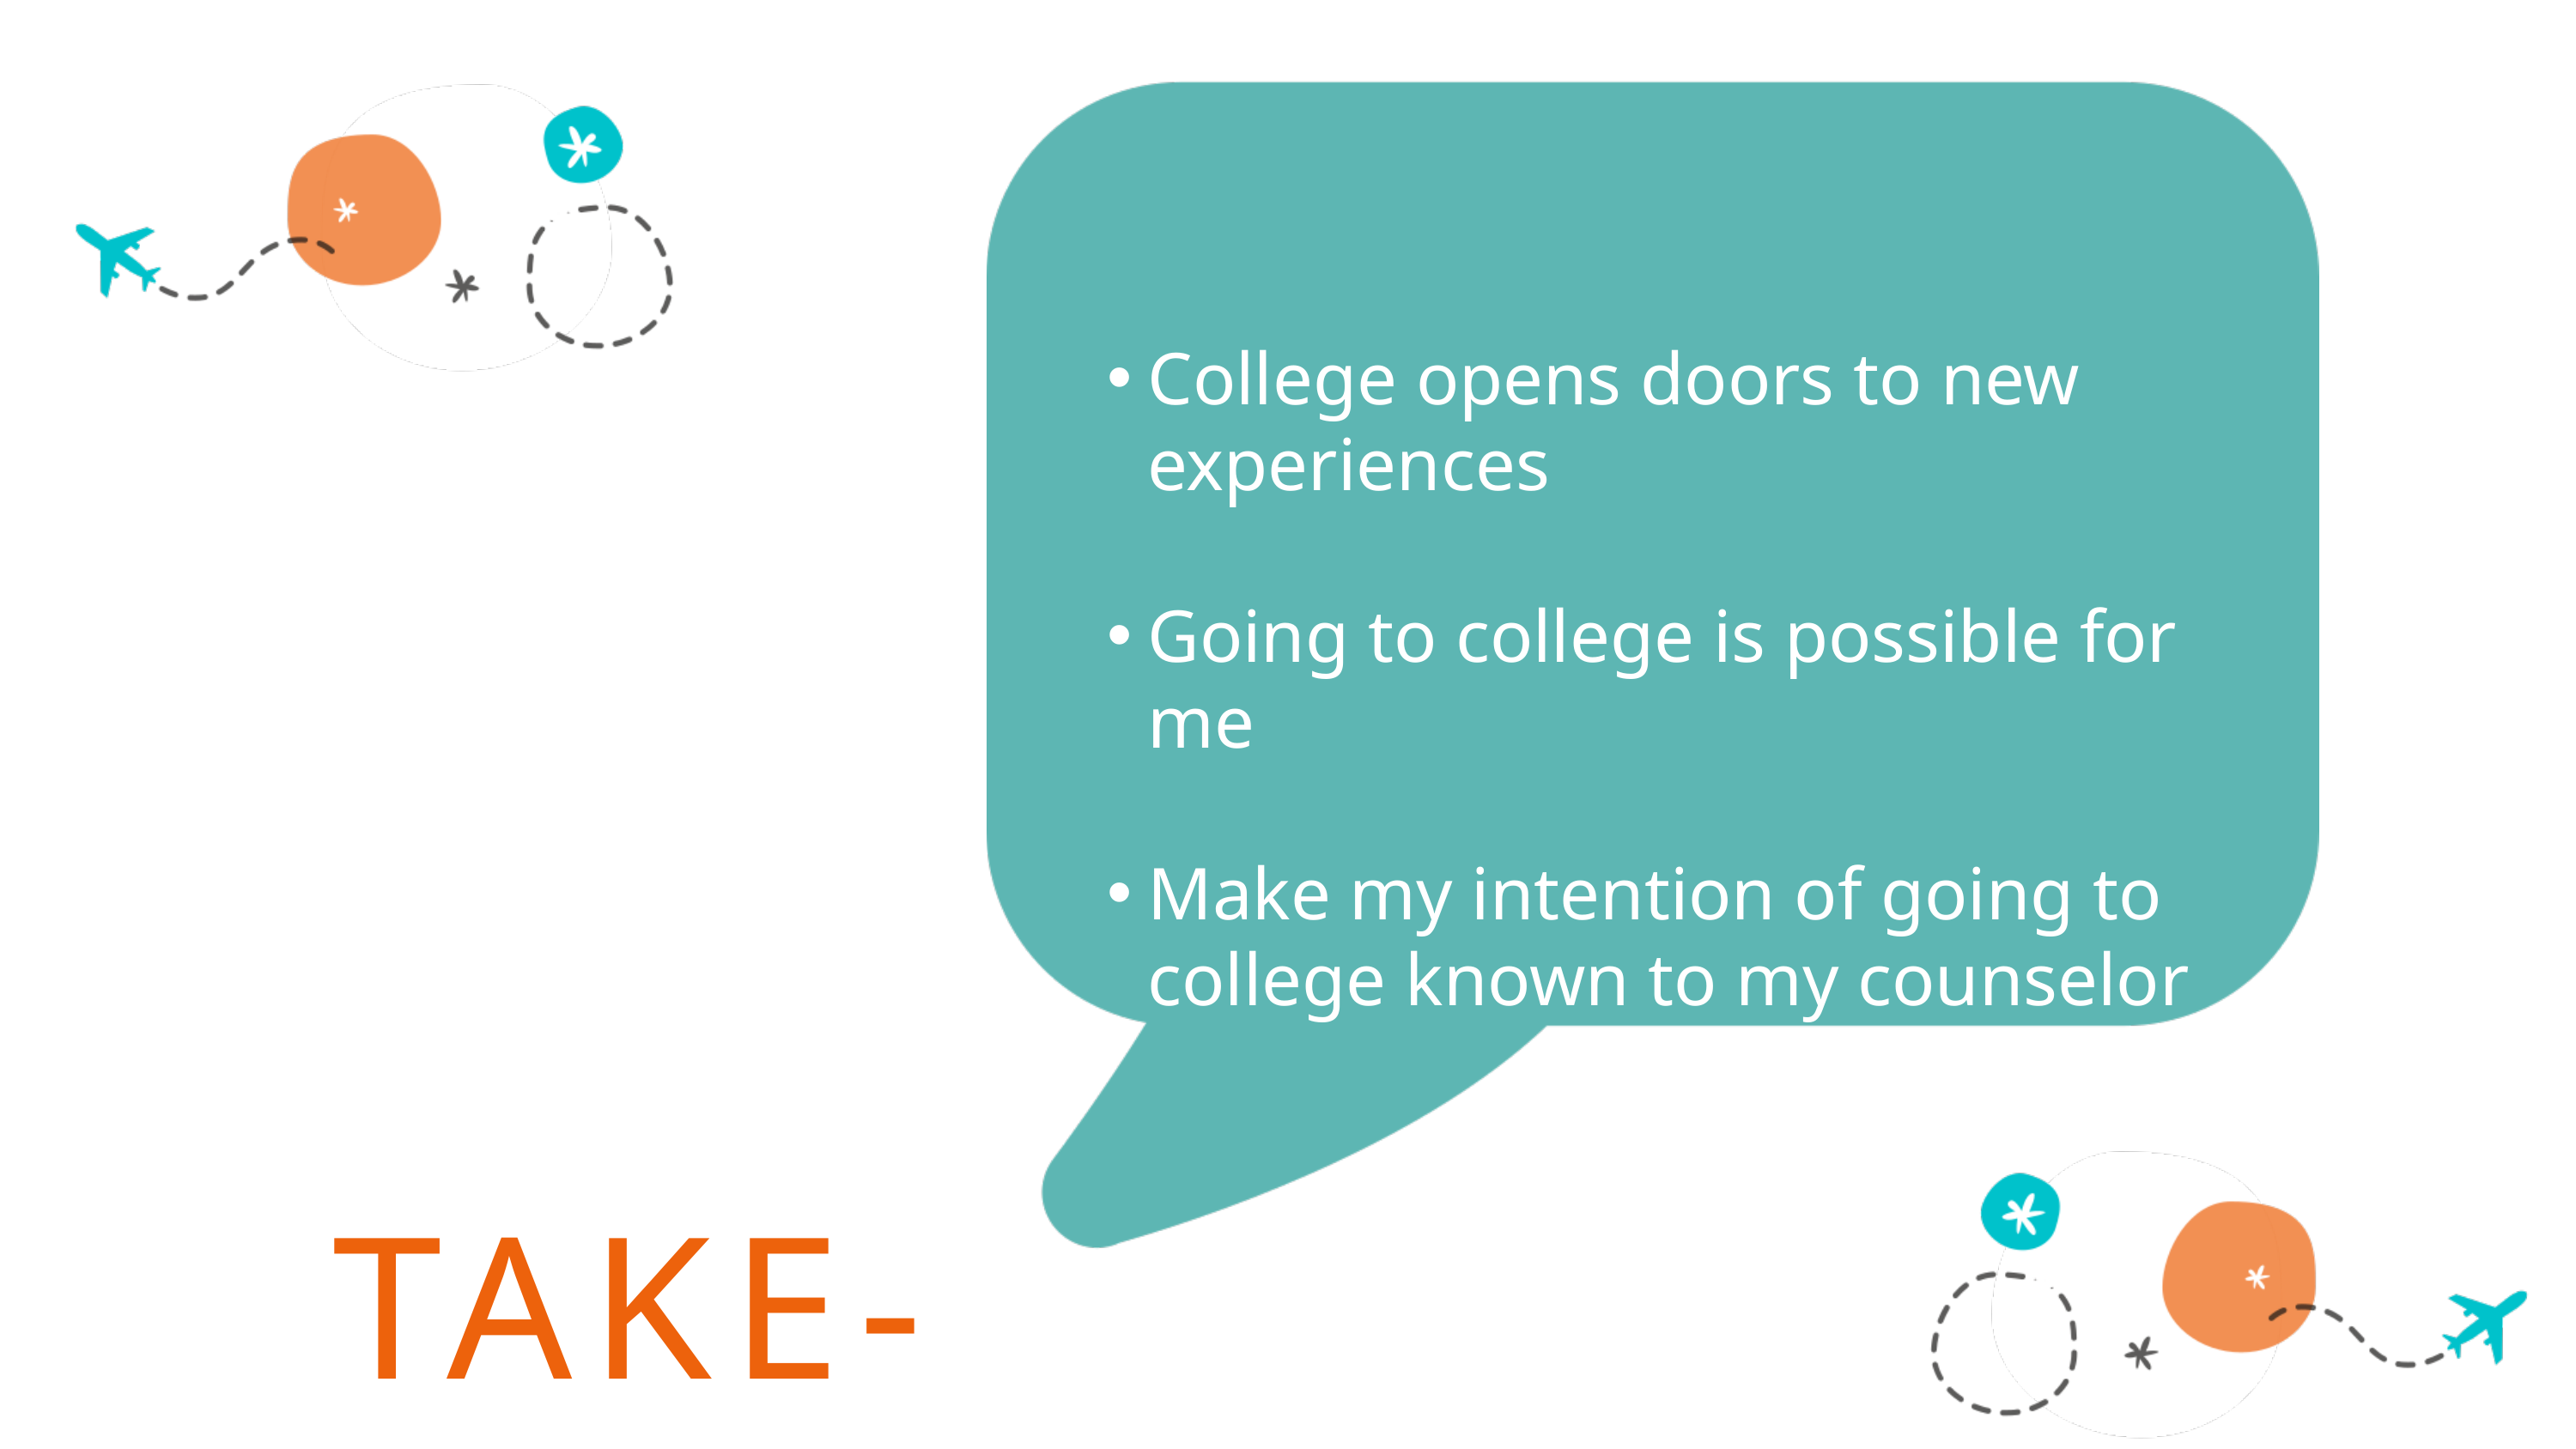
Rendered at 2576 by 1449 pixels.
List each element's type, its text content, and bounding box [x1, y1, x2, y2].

picture [64, 78, 683, 382]
text_box TAKE-AWAYS! [228, 1143, 1045, 1449]
picture [987, 0, 2540, 1449]
